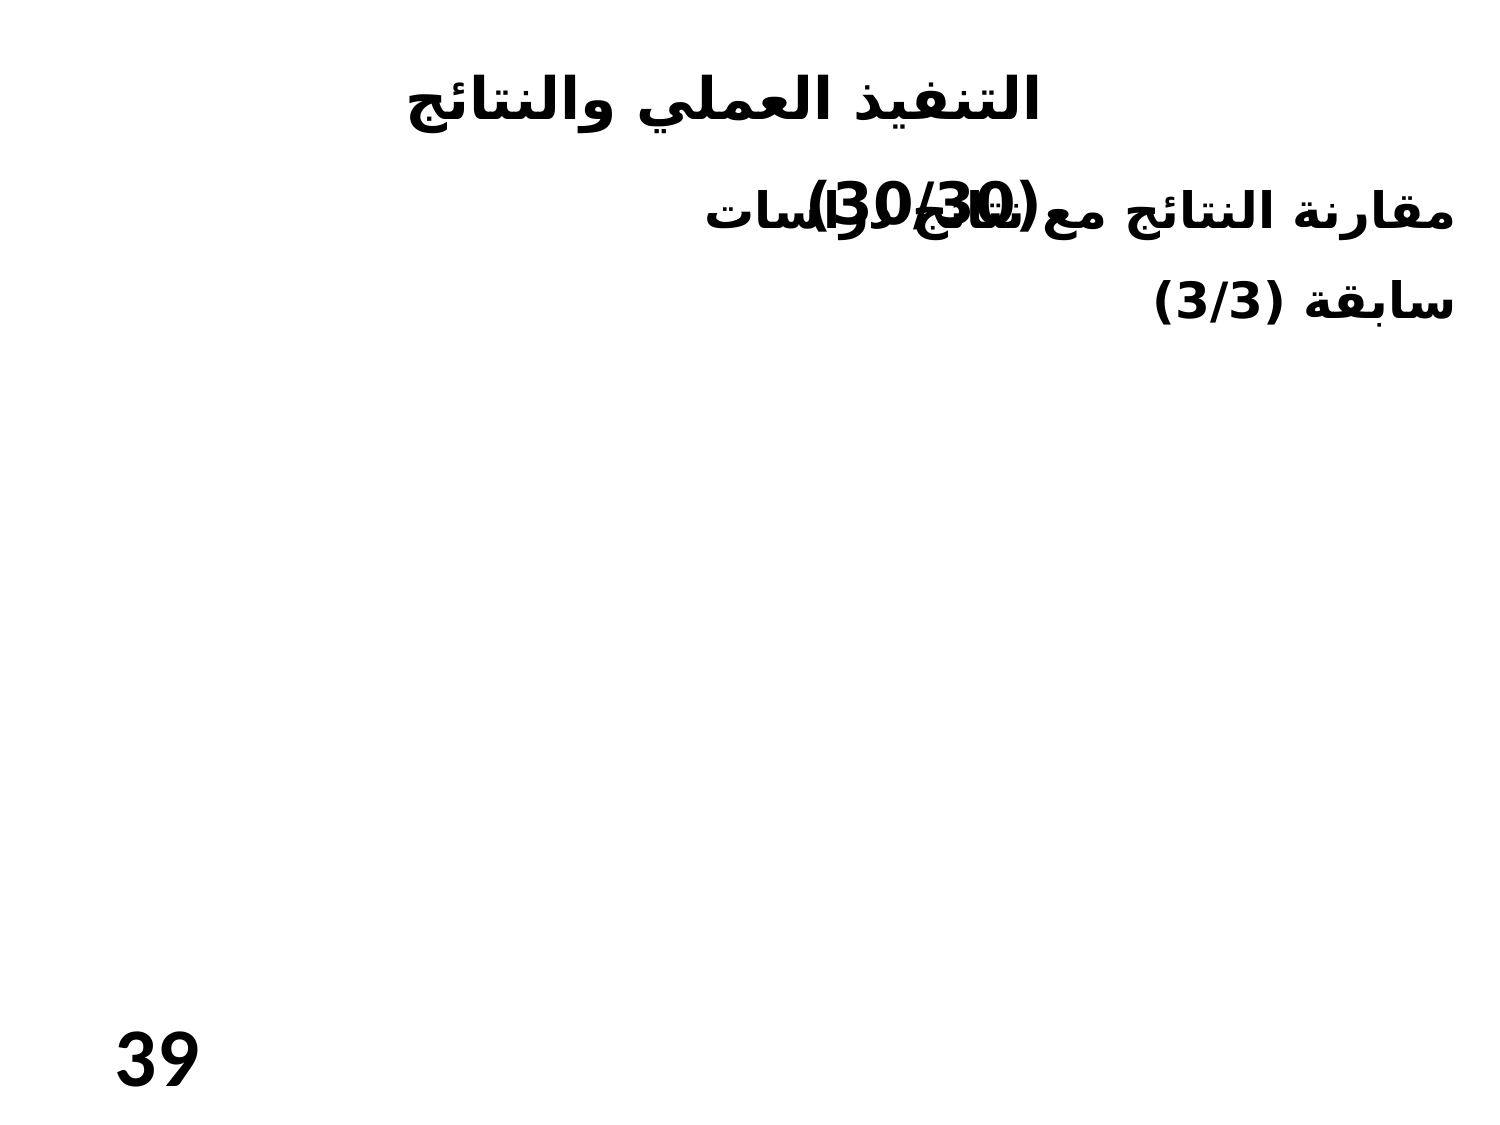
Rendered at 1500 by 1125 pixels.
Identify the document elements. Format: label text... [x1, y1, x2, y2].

text_box مقارنة النتائج مع نتائج دراسات سابقة (3/3) [655, 141, 1472, 337]
slide_number 39 [53, 1023, 215, 1084]
text_box التنفيذ العملي والنتائج (30/30) [336, 18, 1058, 244]
